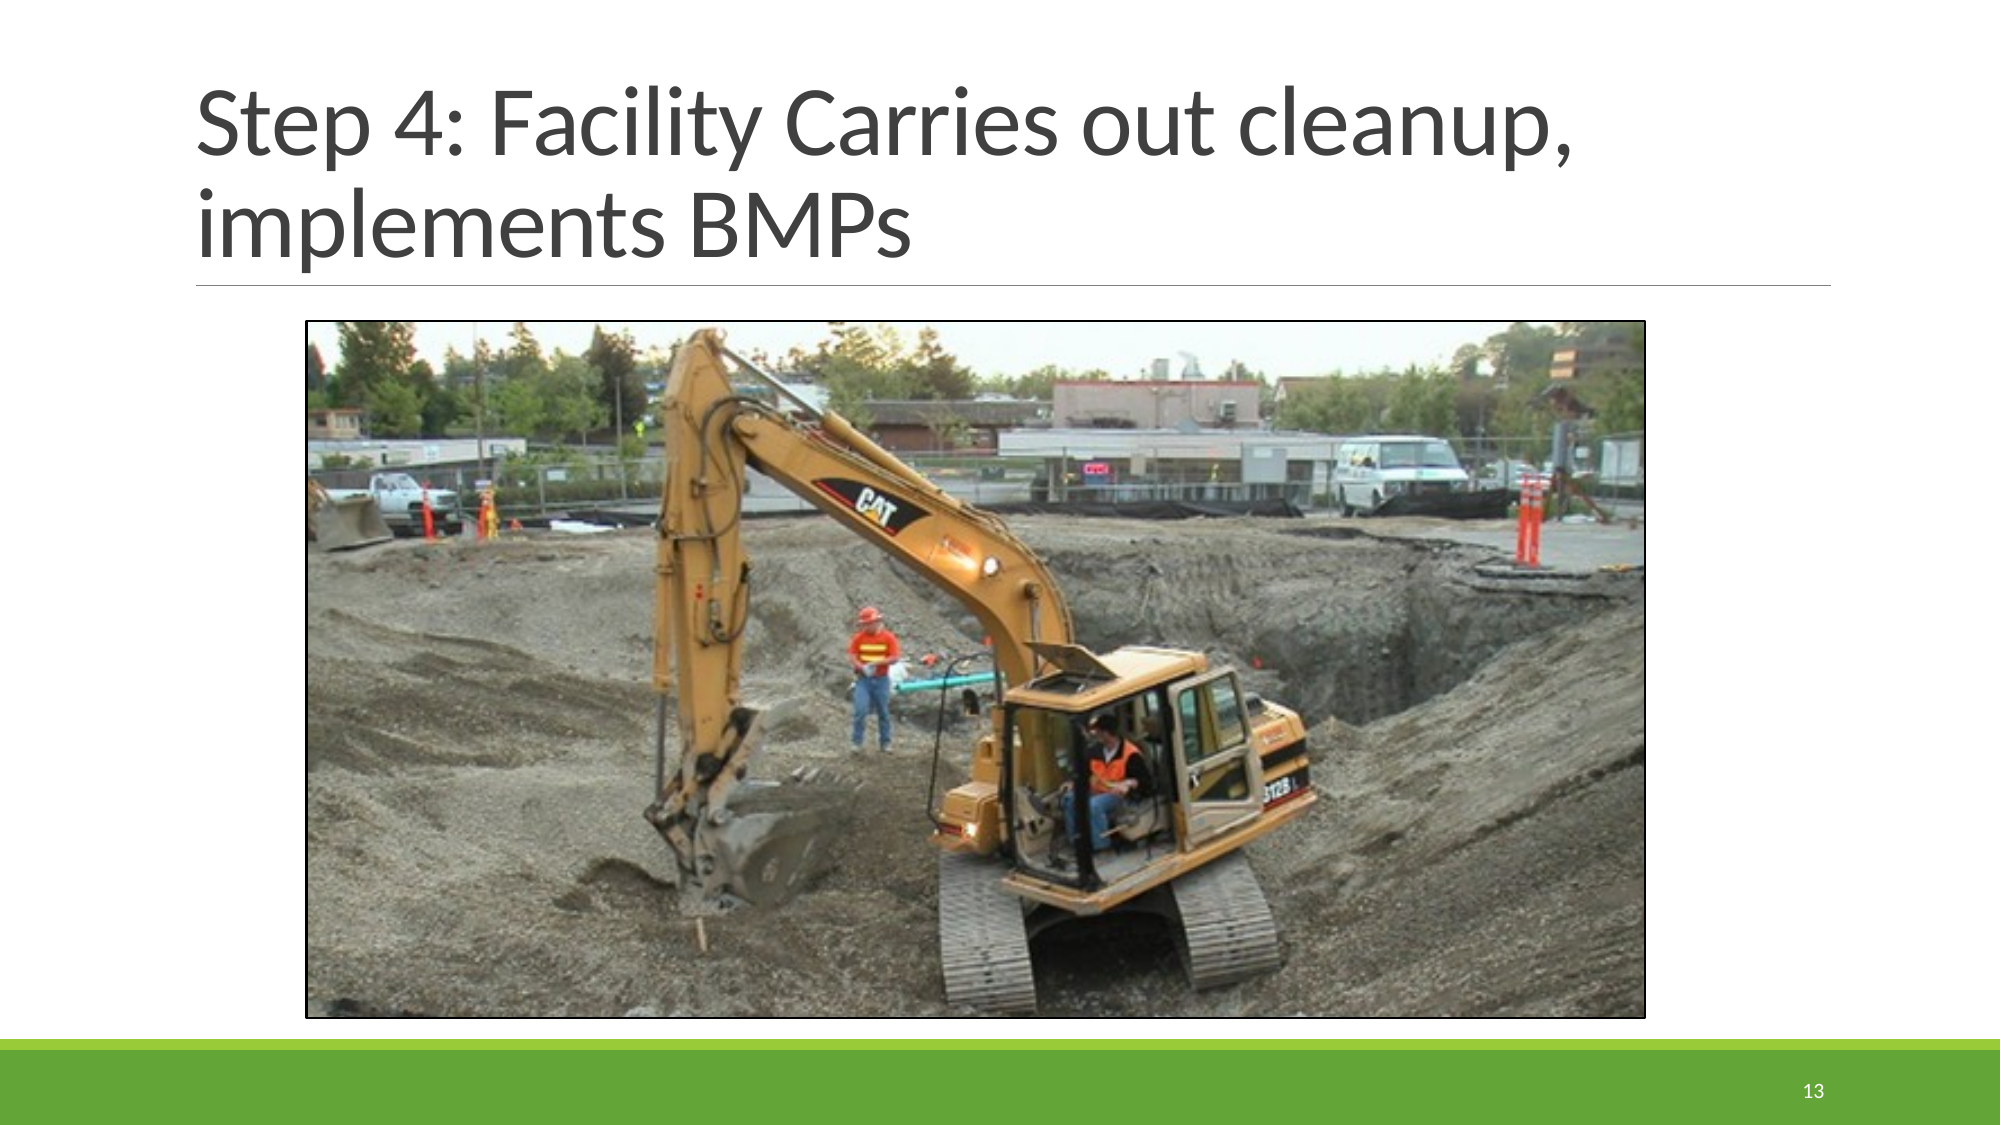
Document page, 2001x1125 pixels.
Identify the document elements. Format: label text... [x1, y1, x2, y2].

picture [306, 321, 1645, 1018]
title Step 4: Facility Carries out cleanup, implements BMPs [180, 47, 1830, 285]
slide_number 13 [1624, 1059, 1840, 1120]
